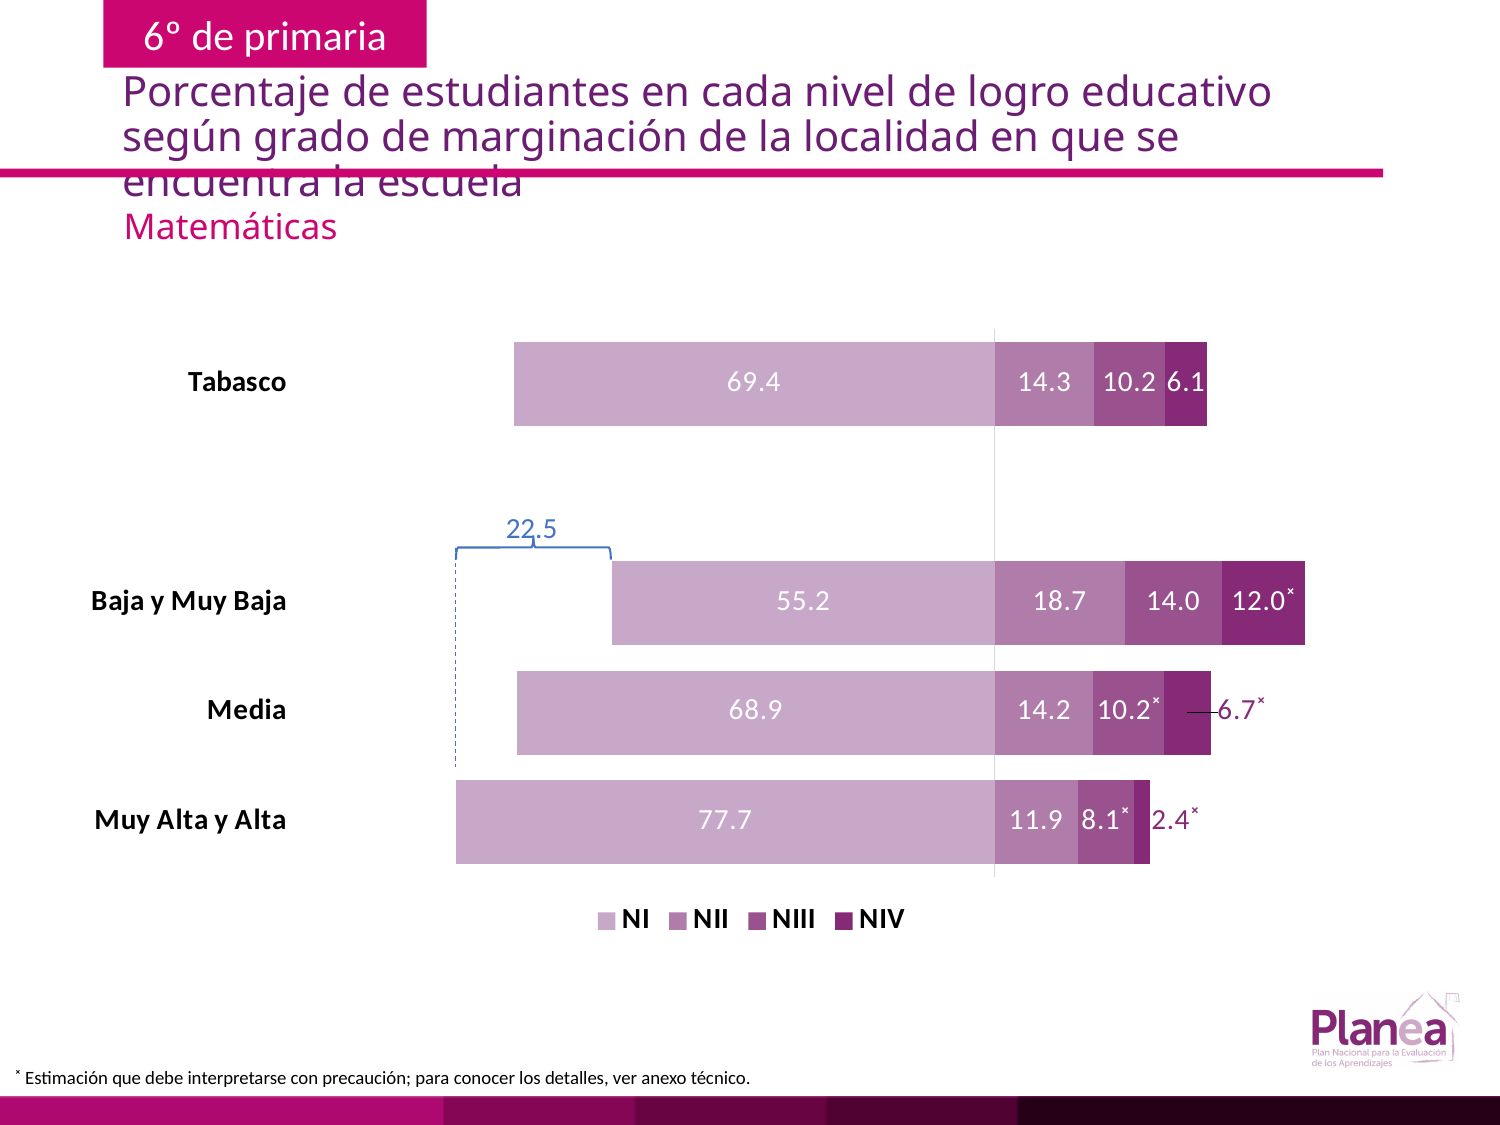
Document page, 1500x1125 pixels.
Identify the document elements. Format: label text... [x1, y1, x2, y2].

text_box ˟ Estimación que debe interpretarse con precaución; para conocer los detalles, ver anexo técnico. [0, 1058, 834, 1096]
text_box [0, 168, 1384, 178]
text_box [63, 317, 1439, 943]
list Matemáticas [108, 196, 1403, 304]
picture [0, 1096, 1500, 1125]
title Porcentaje de estudiantes en cada nivel de logro educativo según grado de marginación de la localidad en que se encuentra la escuela [107, 62, 1402, 201]
picture [1312, 991, 1462, 1068]
